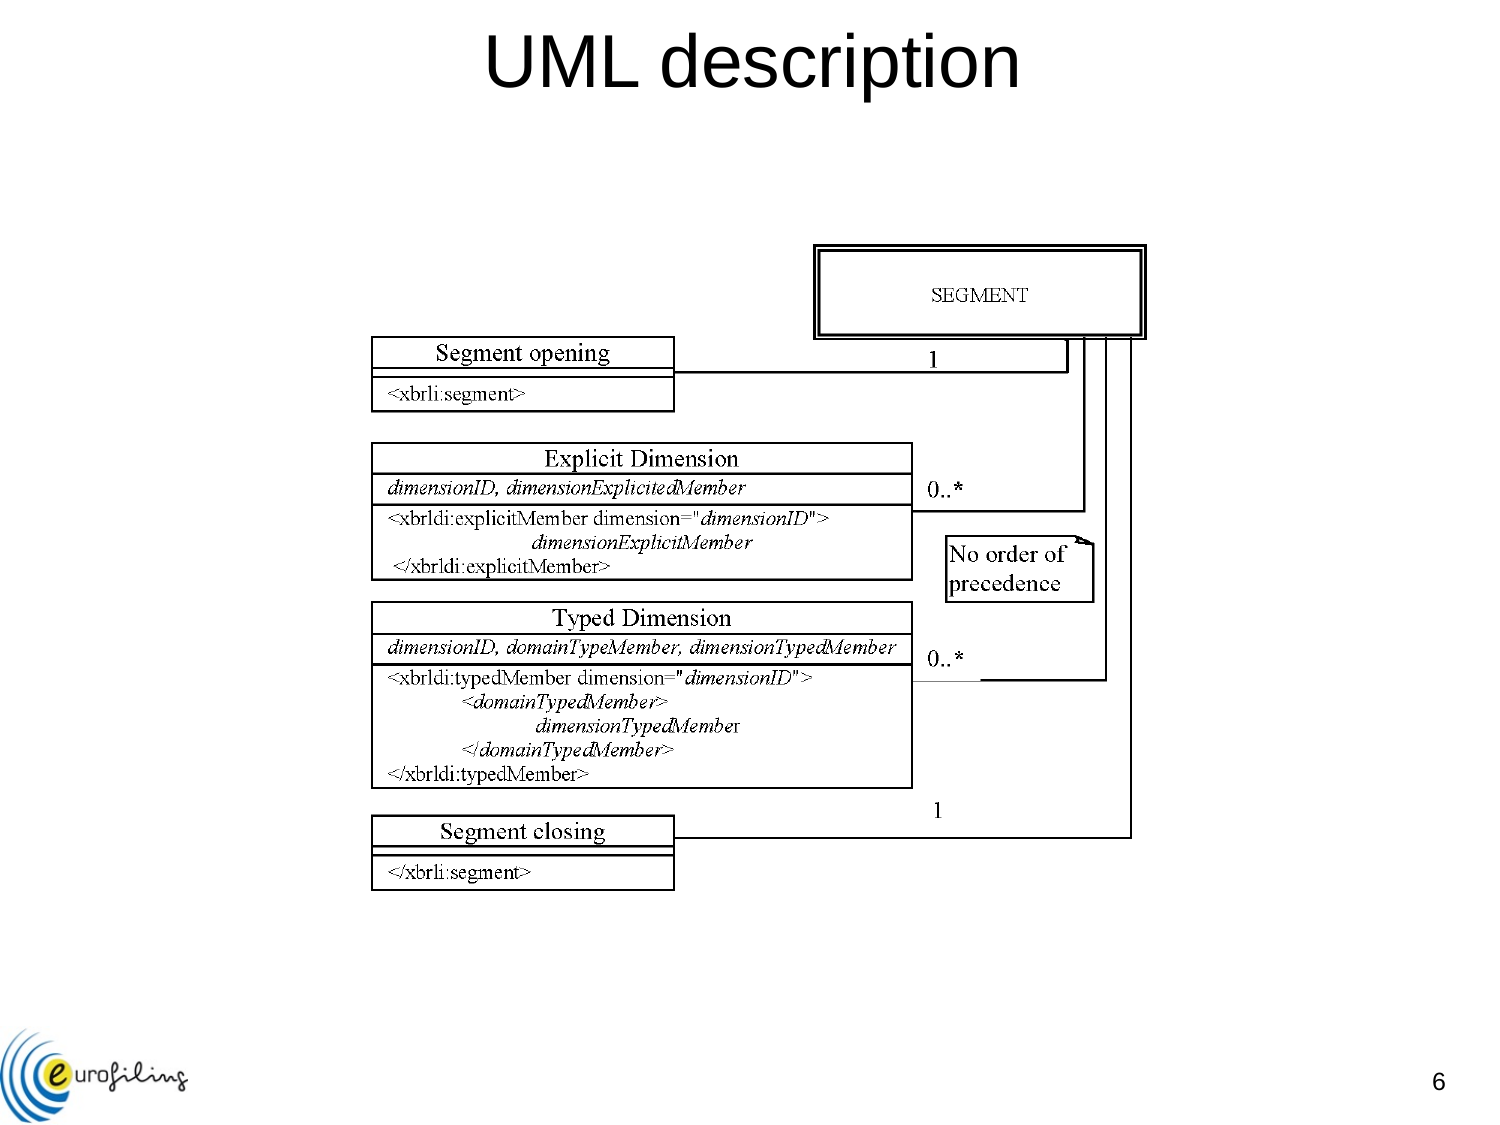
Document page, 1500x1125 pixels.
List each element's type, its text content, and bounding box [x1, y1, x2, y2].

footer [88, 1066, 1339, 1099]
picture [0, 1026, 188, 1125]
slide_number 6 [1358, 1065, 1447, 1118]
title UML description [0, 0, 1500, 118]
picture [339, 219, 1161, 905]
